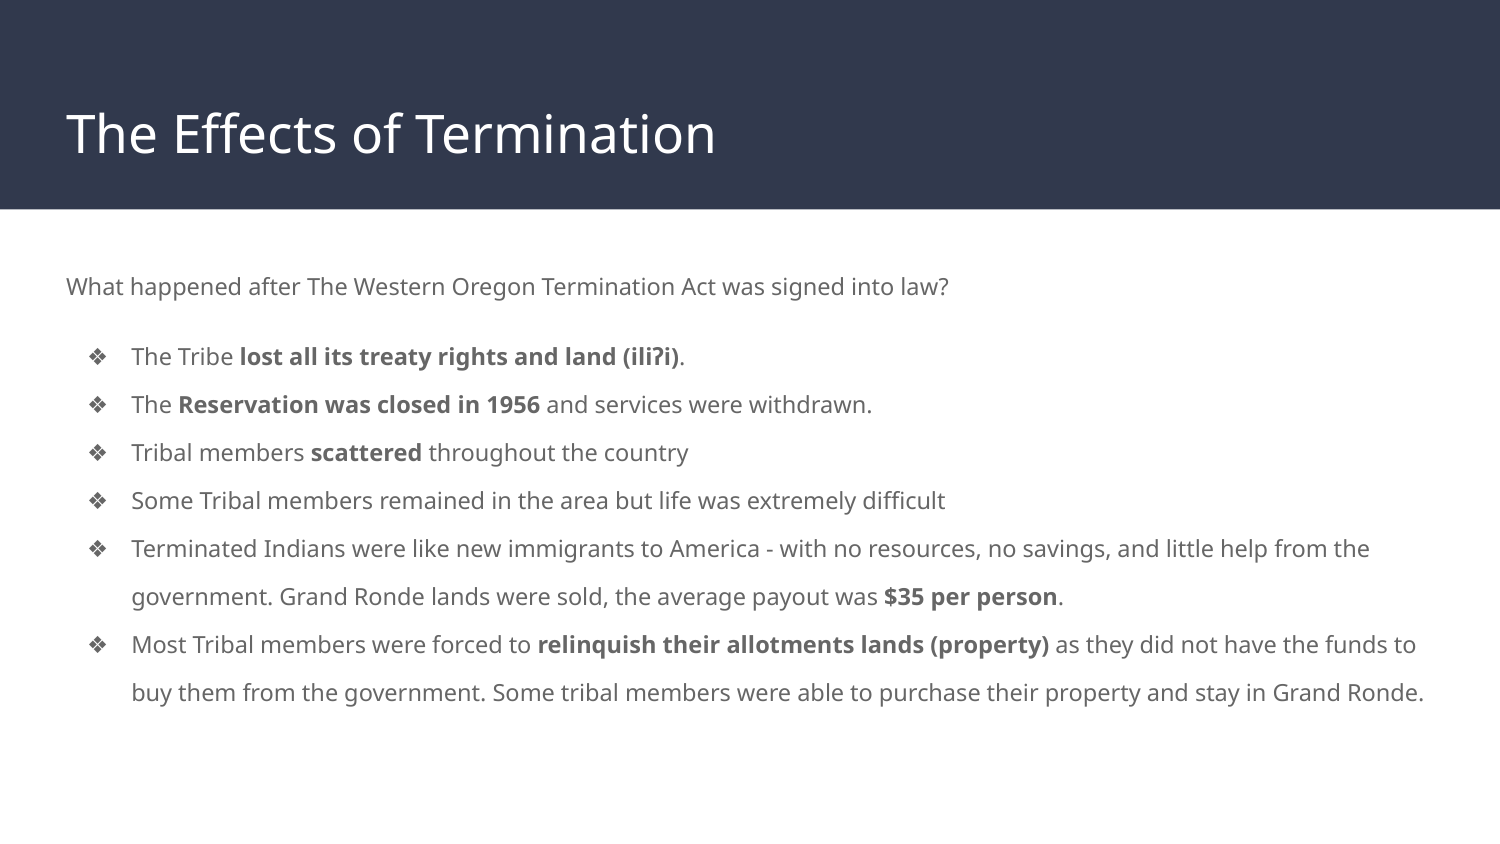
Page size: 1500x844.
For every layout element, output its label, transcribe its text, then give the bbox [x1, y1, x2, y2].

title The Effects of Termination [51, 82, 1449, 185]
list What happened after The Western Oregon Termination Act was signed into law? The Tribe lost all its treaty rights and land (iliʔi). The Reservation was closed in 1956 and services were withdrawn. Tribal members scattered throughout the country Some Tribal members remained in the area but life was extremely difficult Terminated Indians were like new immigrants to America - with no resources, no savings, and little help from the government. Grand Ronde lands were sold, the average payout was $35 per person. Most Tribal members were forced to relinquish their allotments lands (property) as they did not have the funds to buy them from the government. Some tribal members were able to purchase their property and stay in Grand Ronde. [51, 250, 1449, 771]
